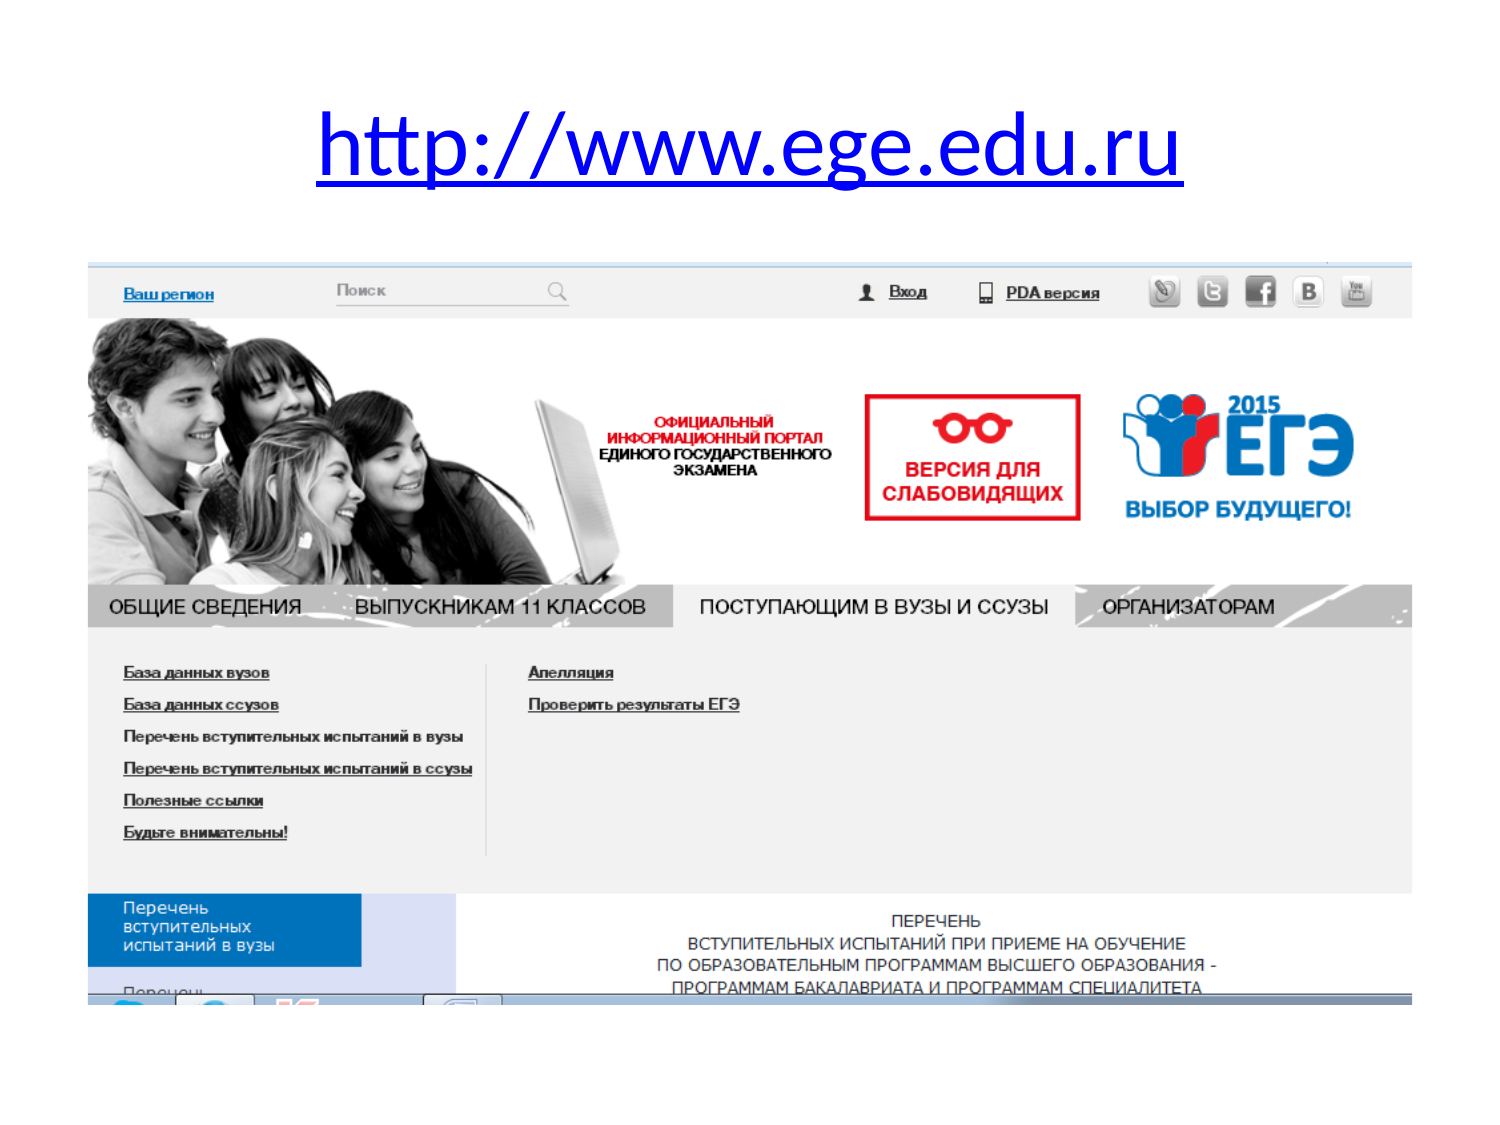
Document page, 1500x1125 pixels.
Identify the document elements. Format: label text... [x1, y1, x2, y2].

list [87, 262, 1413, 1006]
title http://www.ege.edu.ru [75, 45, 1425, 233]
